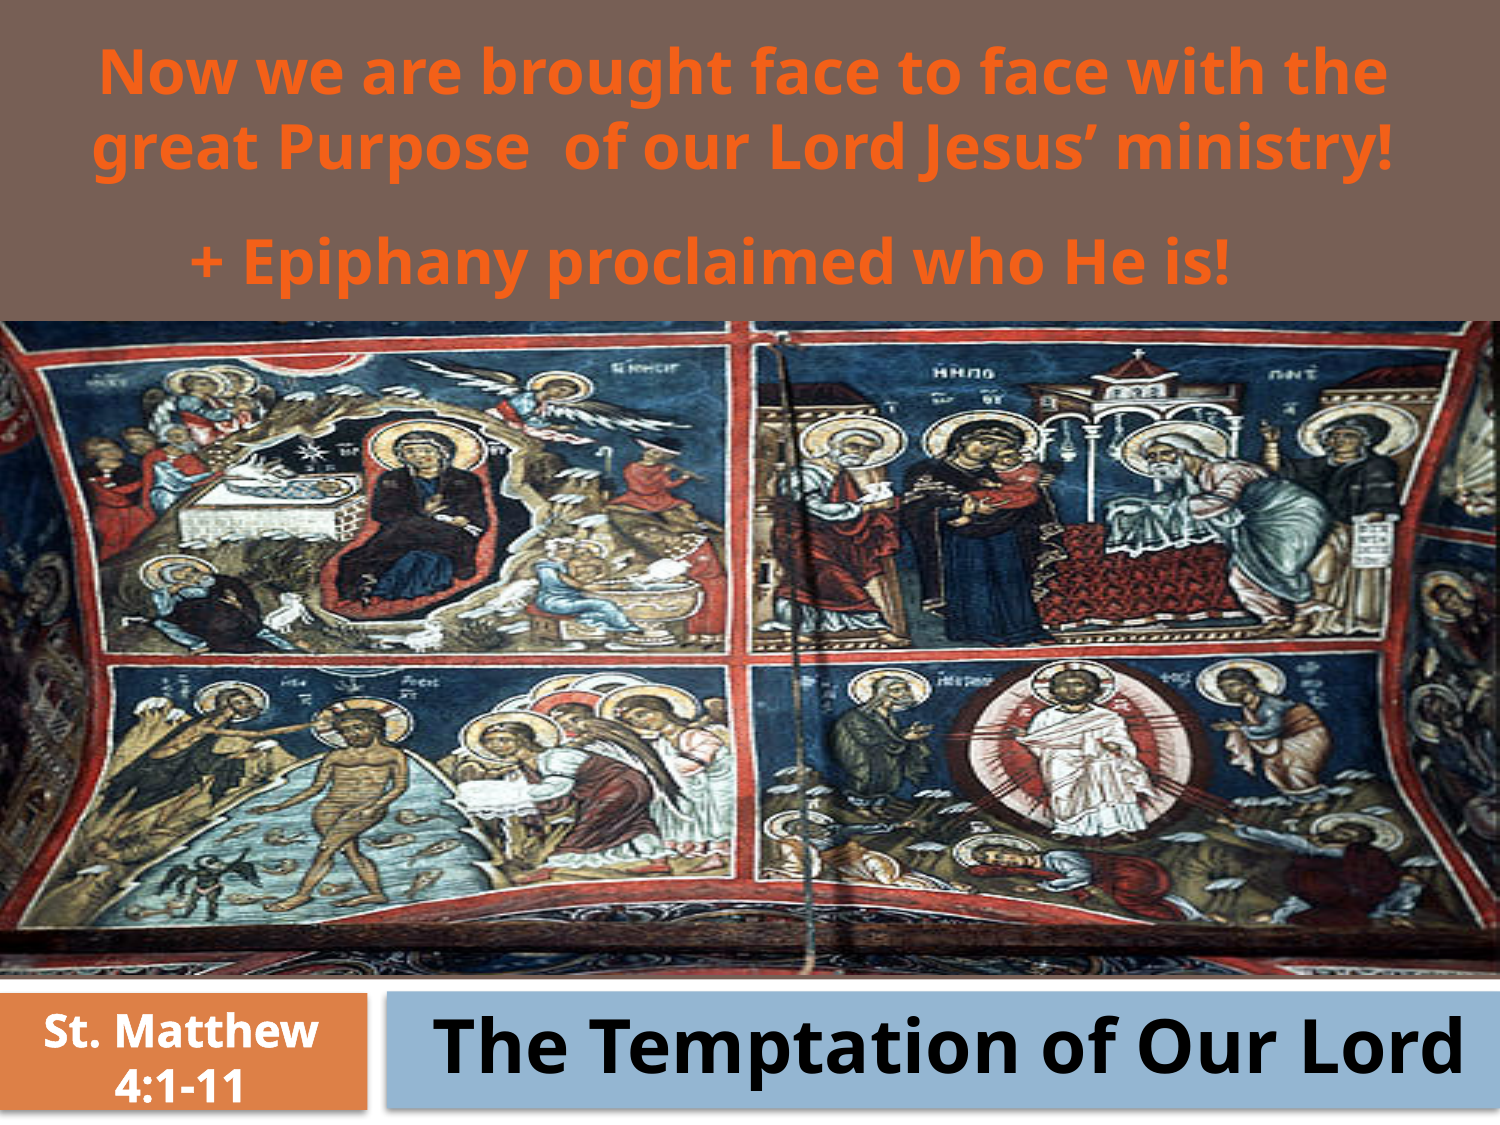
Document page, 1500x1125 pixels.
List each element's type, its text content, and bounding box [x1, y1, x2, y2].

text_box Now we are brought face to face with the great Purpose of our Lord Jesus’ ministry! + Epiphany proclaimed who He is! [24, 24, 1463, 305]
text_box St. Matthew 4:1-11 [0, 993, 363, 1119]
text_box The Temptation of Our Lord [399, 991, 1500, 1097]
picture [0, 321, 1500, 976]
